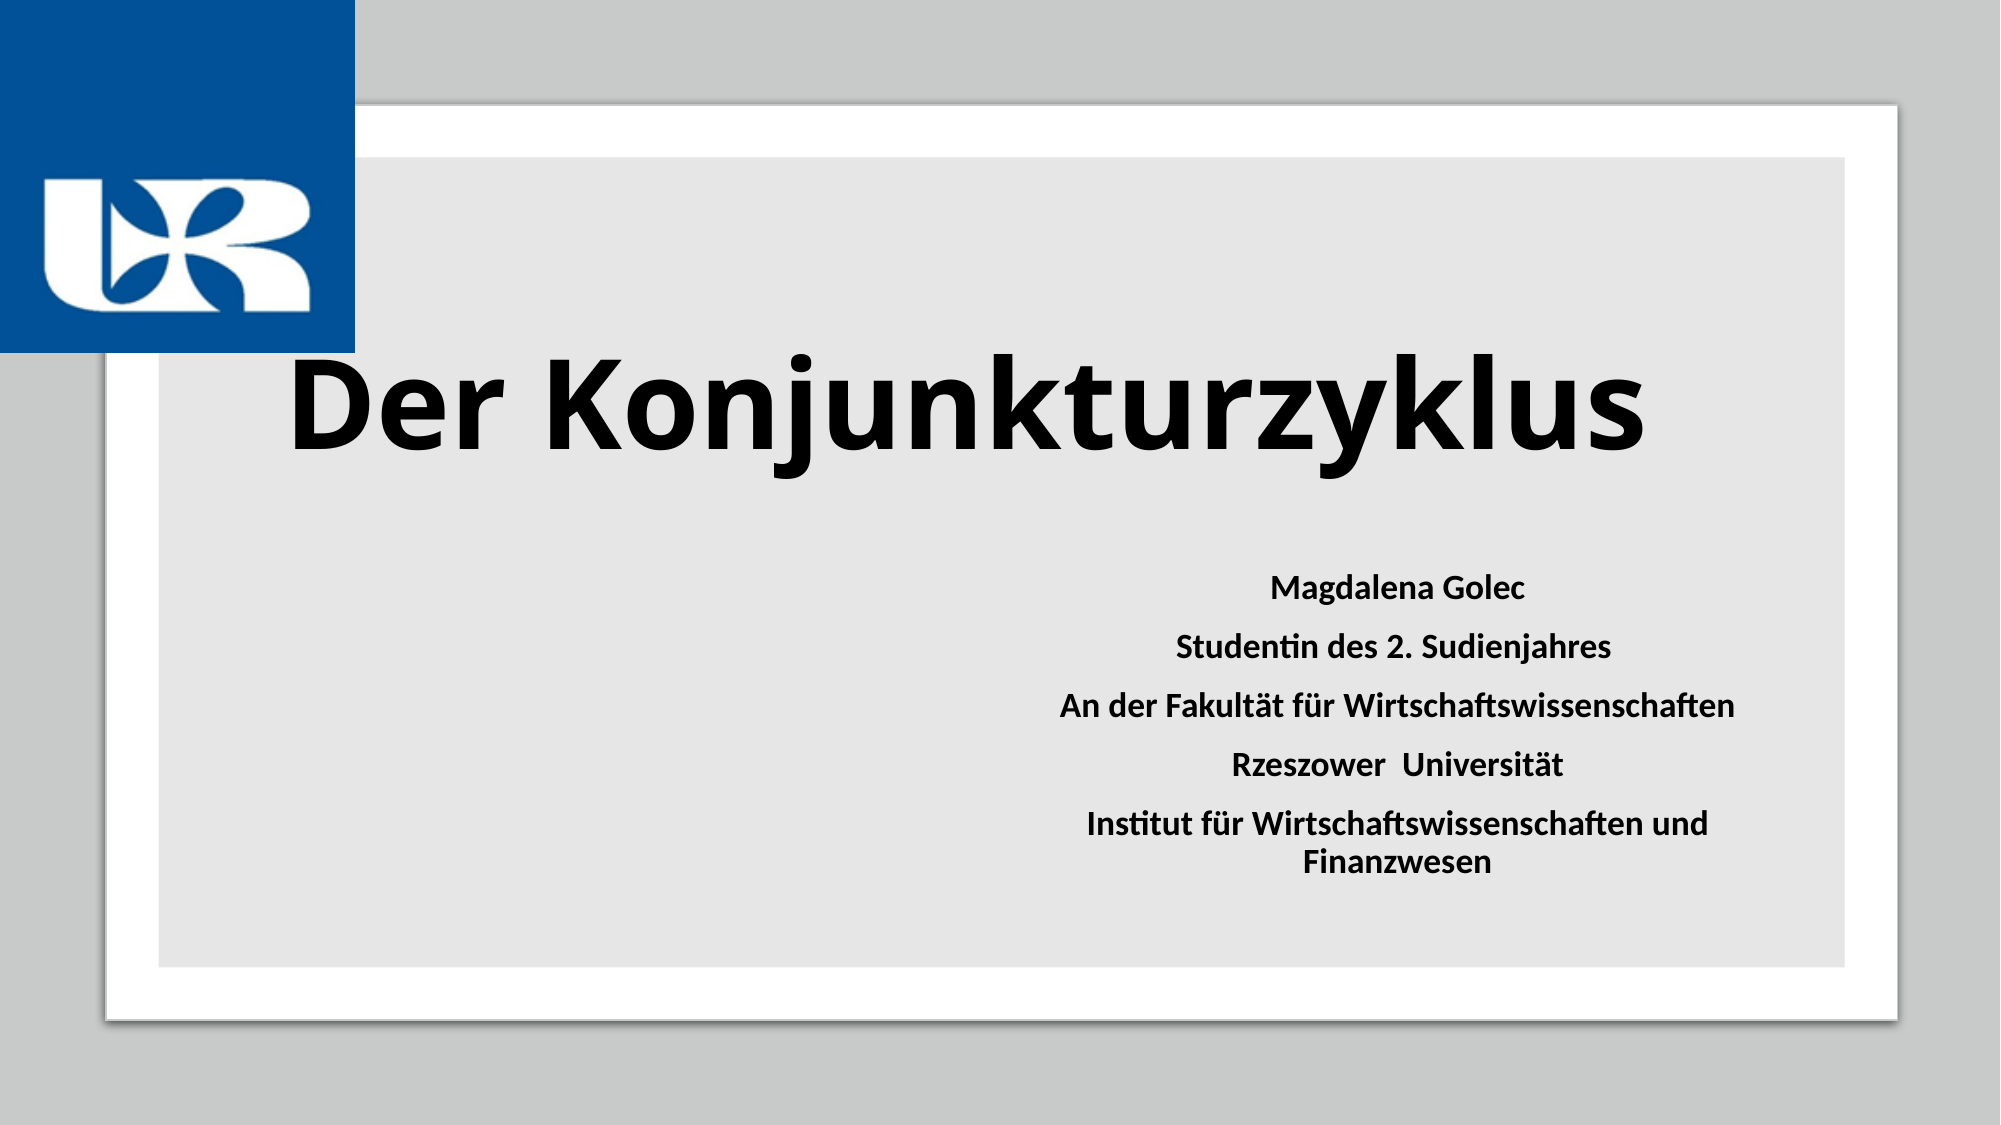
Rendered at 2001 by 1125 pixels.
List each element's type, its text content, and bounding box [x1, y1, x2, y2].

title Der Konjunkturzyklus [213, 264, 1720, 485]
text_box [0, 0, 2000, 1125]
text_box [105, 104, 1898, 1021]
subtitle Magdalena Golec Studentin des 2. Sudienjahres An der Fakultät für Wirtschaftswissenschaften Rzeszower Universität Institut für Wirtschaftswissenschaften und Finanzwesen [1040, 561, 1756, 917]
picture [0, 0, 355, 353]
text_box [158, 156, 1846, 968]
